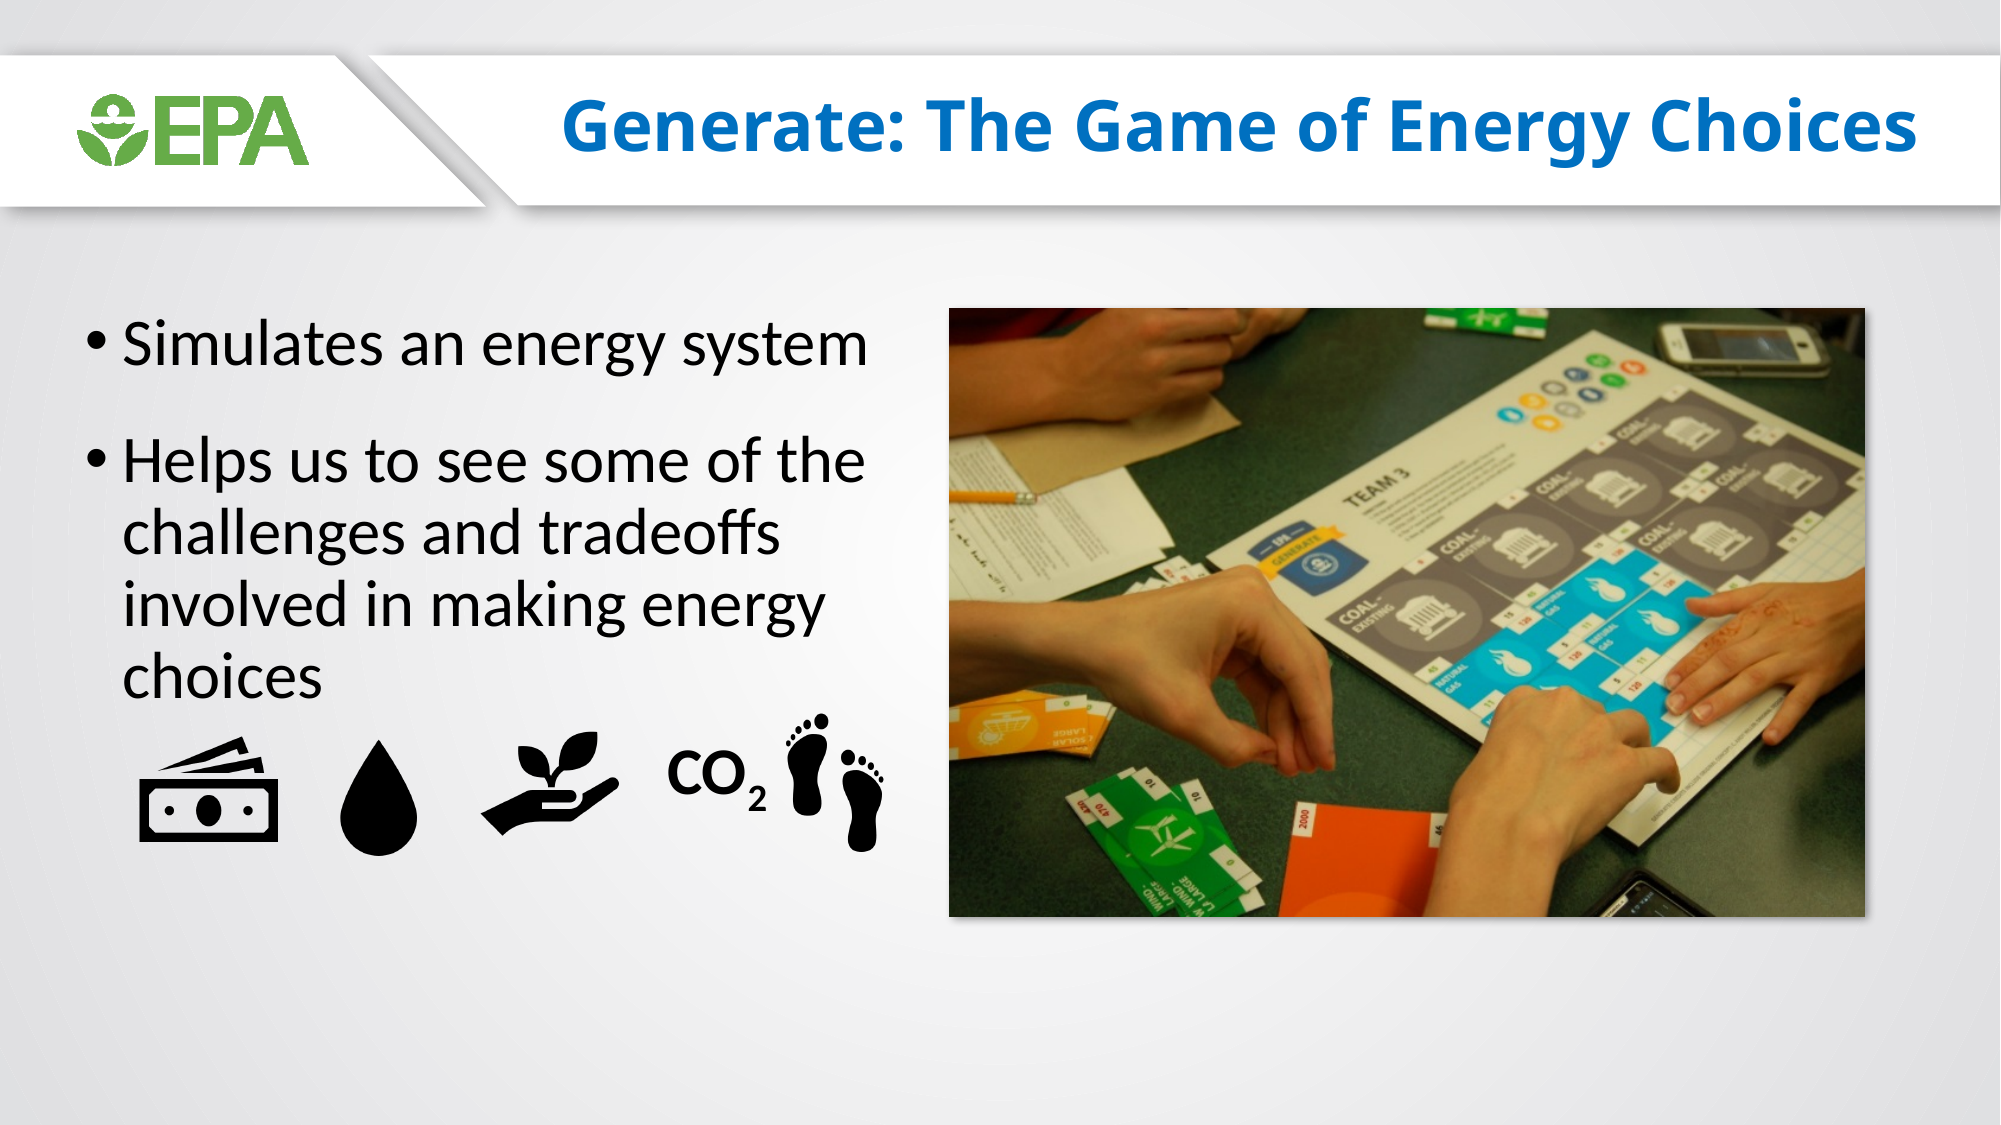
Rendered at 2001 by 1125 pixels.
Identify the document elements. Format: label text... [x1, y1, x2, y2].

picture [133, 716, 284, 867]
list Simulates an energy system Helps us to see some of the challenges and tradeoffs involved in making energy choices [69, 299, 995, 988]
picture [305, 724, 452, 871]
text_box CO2 [652, 720, 759, 827]
picture [77, 94, 309, 166]
picture [474, 708, 625, 859]
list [949, 308, 1865, 917]
title Generate: The Game of Energy Choices [544, 55, 2000, 203]
picture [759, 707, 910, 858]
